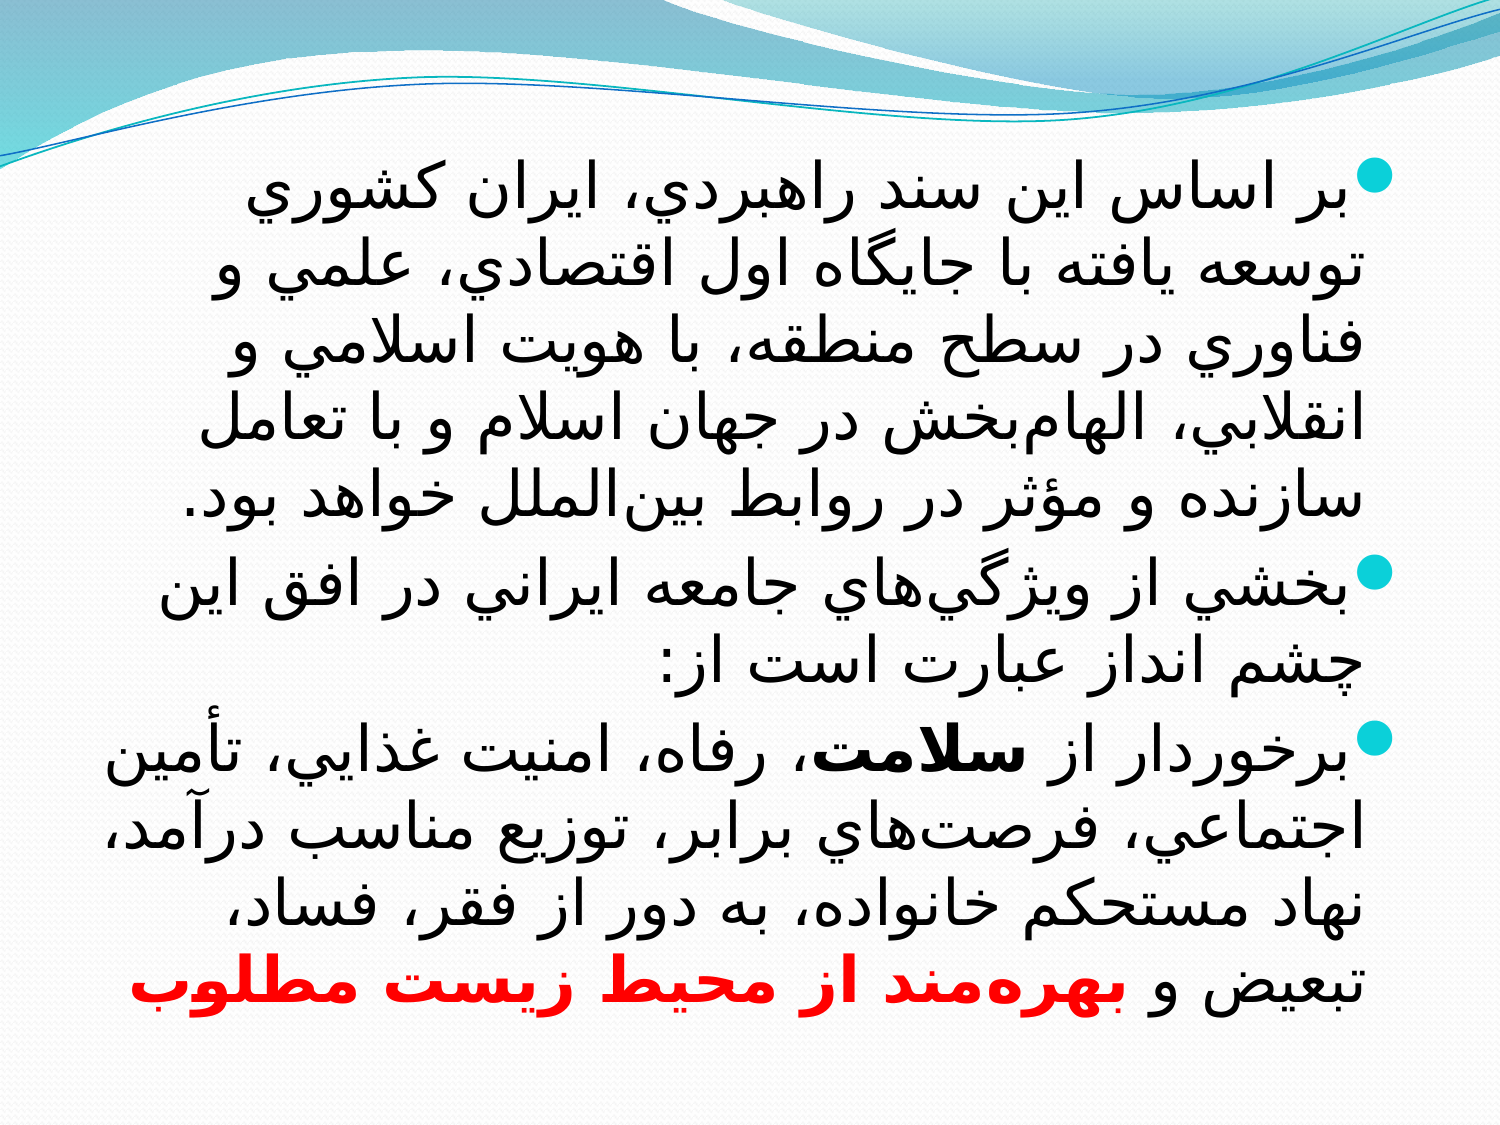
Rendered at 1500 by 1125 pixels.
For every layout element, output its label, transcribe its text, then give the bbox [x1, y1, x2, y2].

list بر اساس اين سند راهبردي، ايران كشوري توسعه يافته با جايگاه اول اقتصادي، علمي و فناوري در سطح منطقه، با هويت اسلامي و انقلابي، الهام‌بخش در جهان اسلام و با تعامل سازنده و مؤثر در روابط بين‌الملل خواهد بود. بخشي از ويژگي‌هاي جامعه ايراني در افق اين چشم انداز عبارت است از: برخوردار از سلامت، رفاه، امنيت غذايي، تأمين اجتماعي، فرصت‌هاي برابر، توزيع مناسب درآمد، نهاد مستحكم خانواده، به دور از فقر، فساد، تبعيض و بهره‌مند از محيط زيست مطلوب [75, 137, 1425, 1038]
